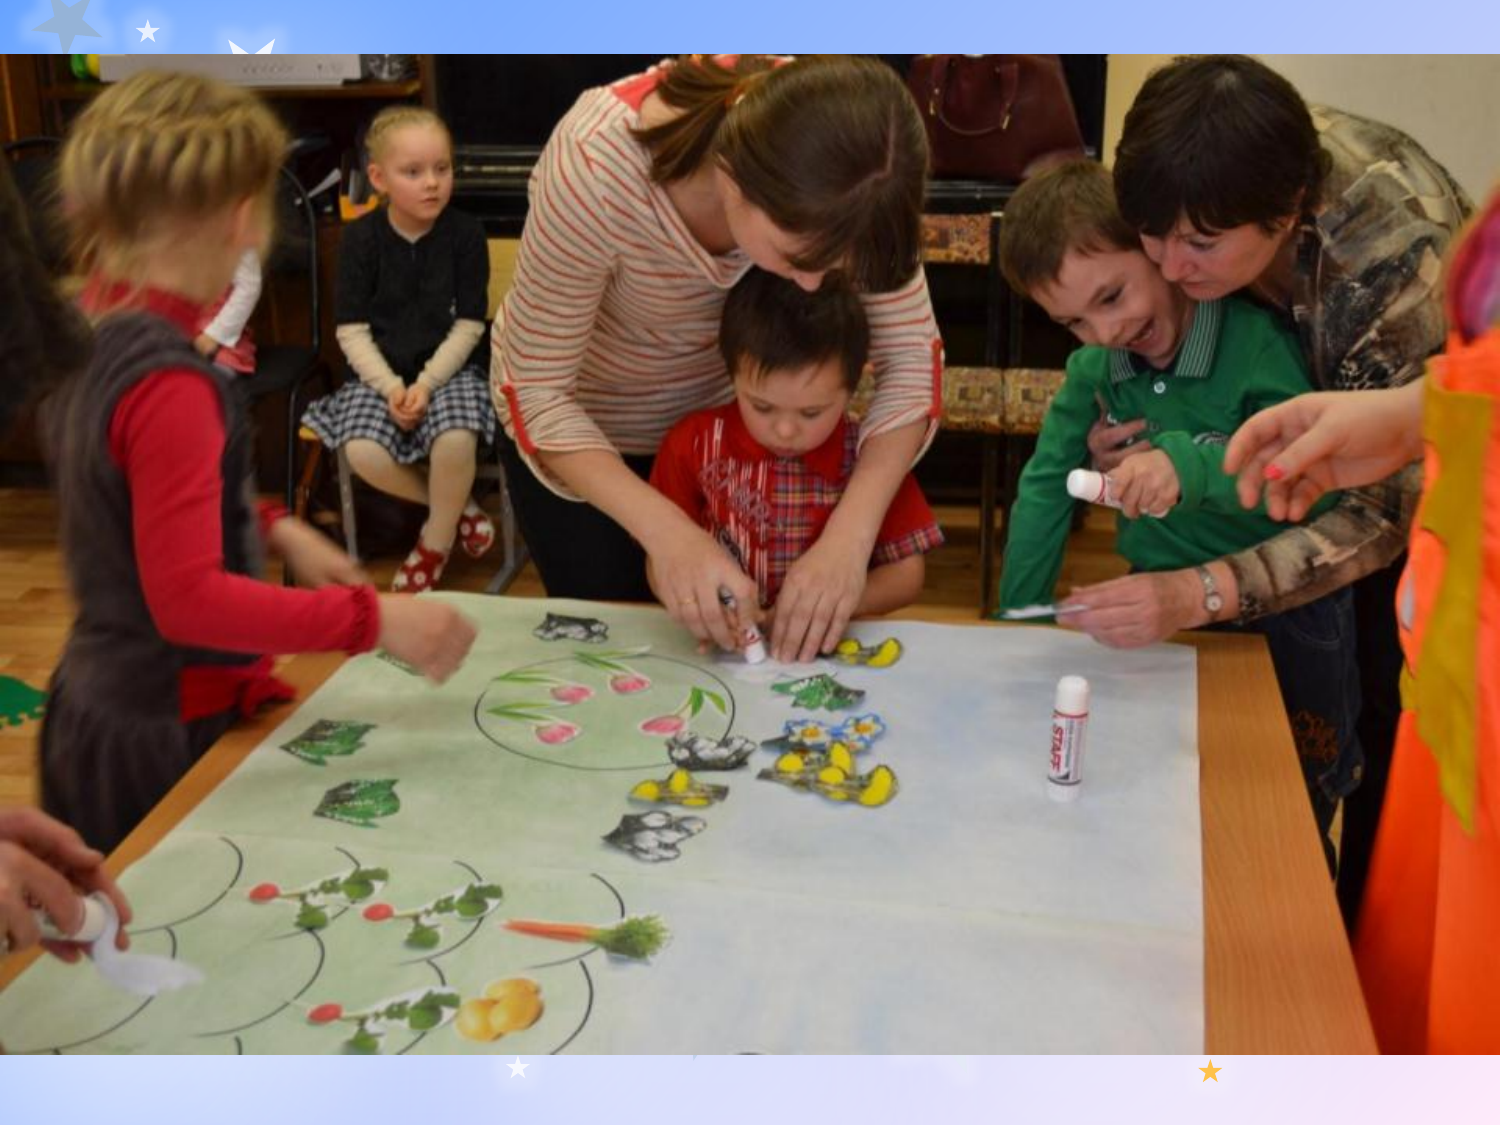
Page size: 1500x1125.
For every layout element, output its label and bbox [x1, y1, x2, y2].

list [0, 54, 1500, 1055]
